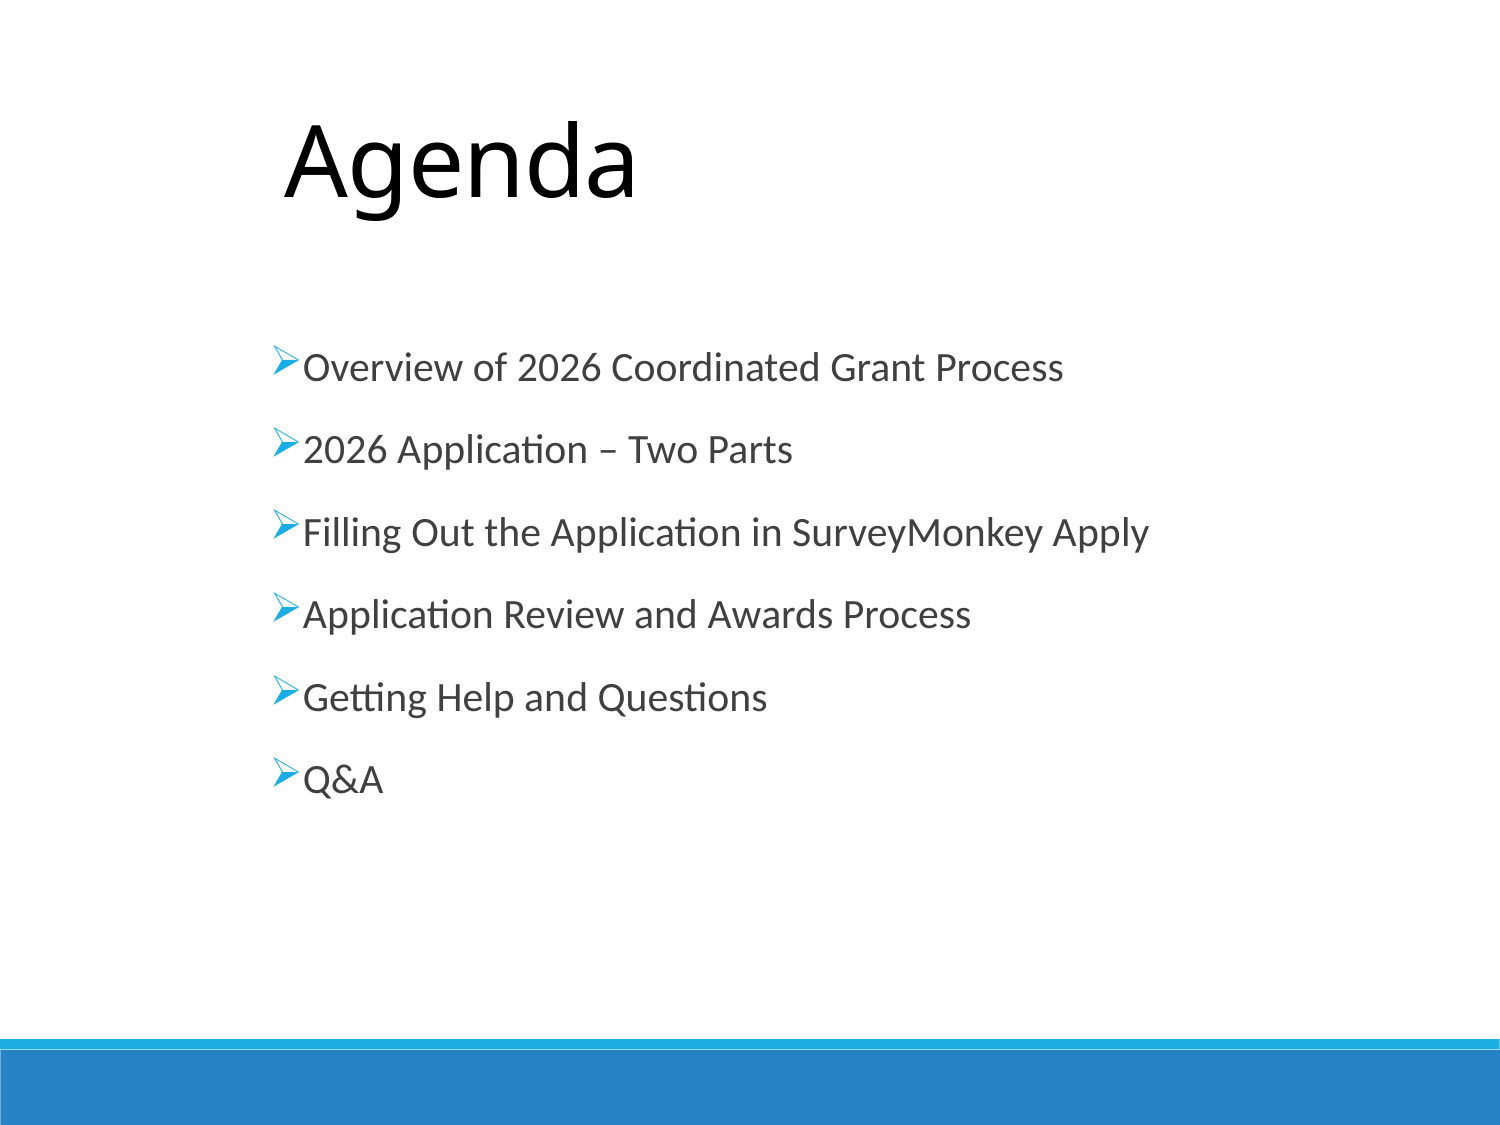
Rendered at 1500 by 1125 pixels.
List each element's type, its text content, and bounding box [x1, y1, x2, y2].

title Agenda [269, 37, 1500, 225]
list Overview of 2026 Coordinated Grant Process 2026 Application – Two Parts Filling Out the Application in SurveyMonkey Apply Application Review and Awards Process Getting Help and Questions Q&A [269, 337, 1500, 1000]
